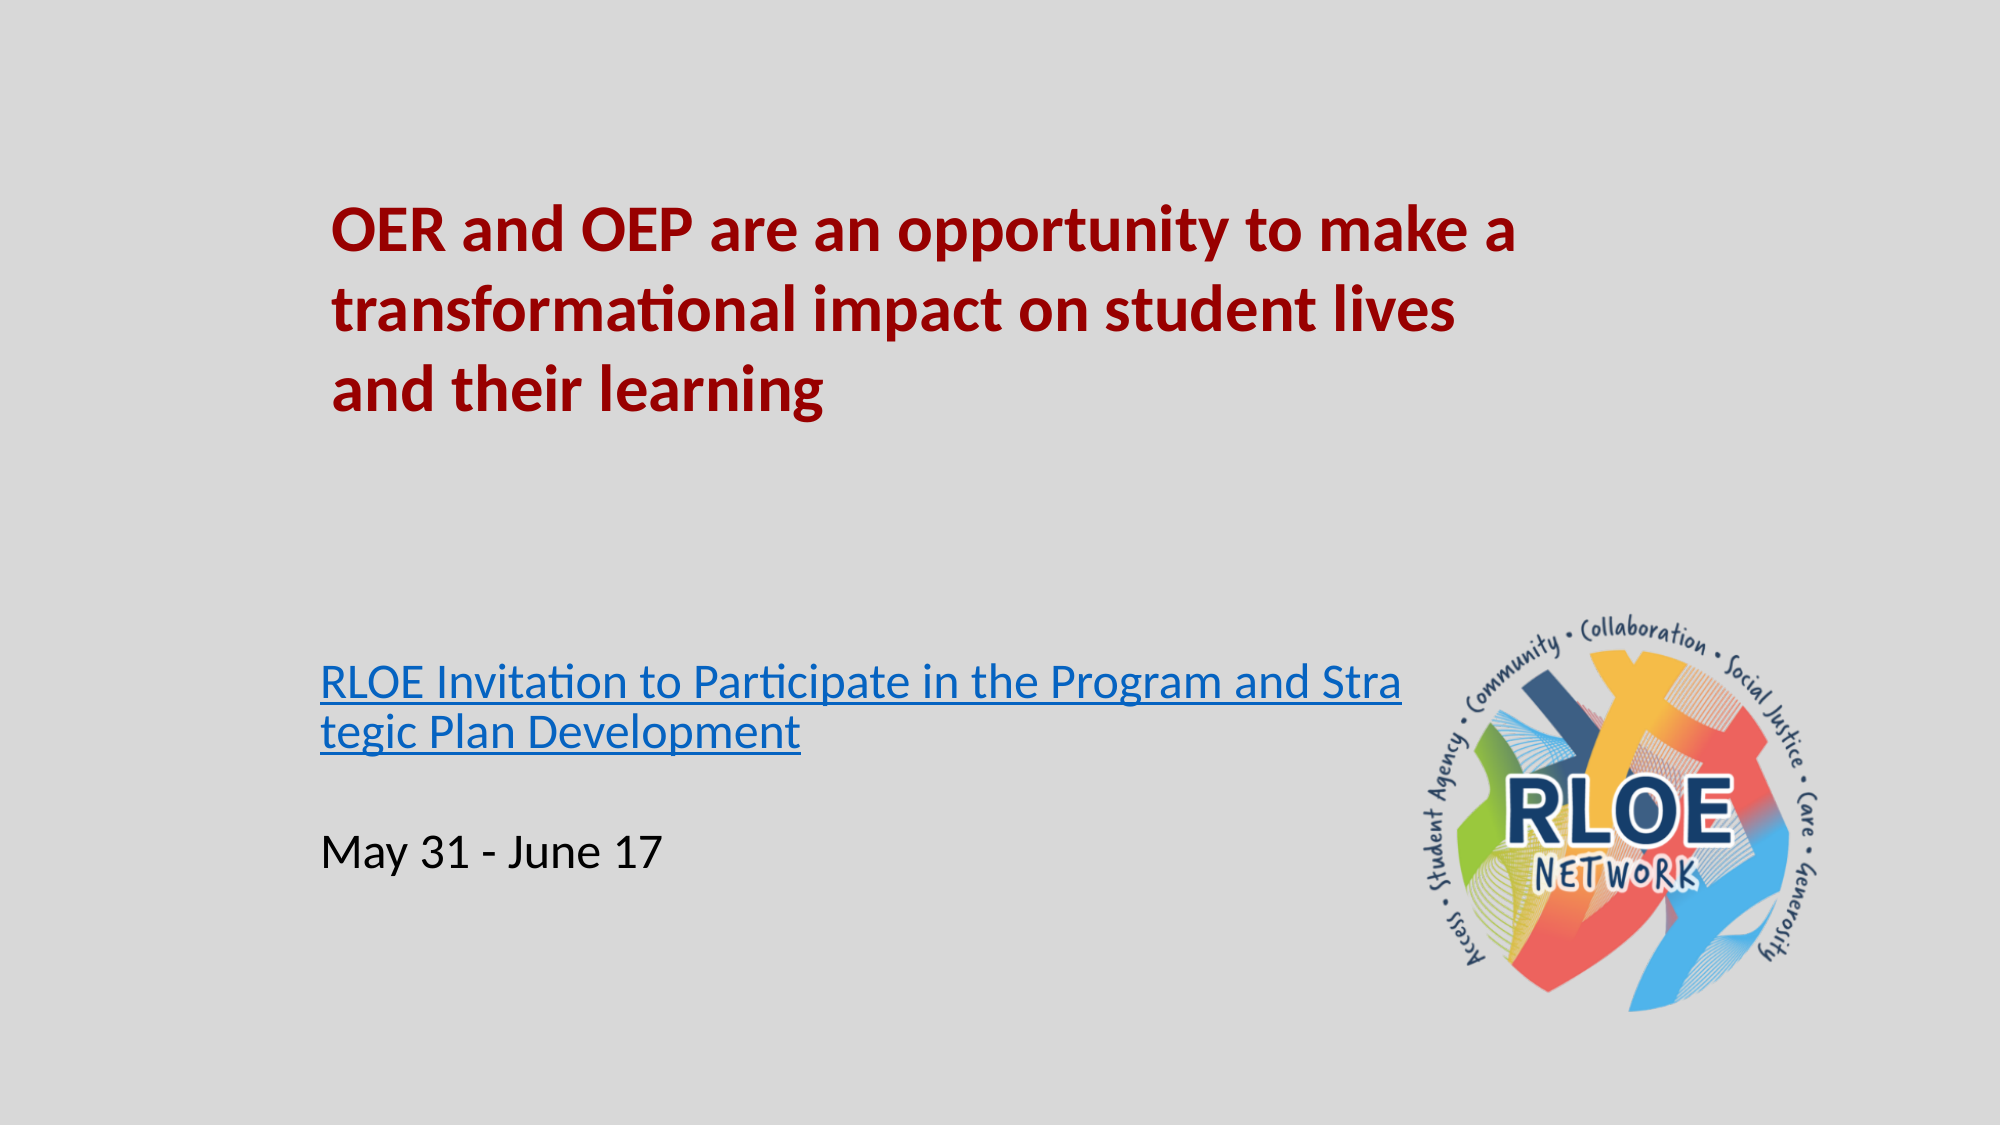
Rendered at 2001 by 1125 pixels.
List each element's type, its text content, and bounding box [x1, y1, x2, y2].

text_box RLOE Invitation to Participate in the Program and Strategic Plan Development May 31 - June 17 [304, 633, 1413, 844]
picture [1418, 608, 1826, 1017]
text_box OER and OEP are an opportunity to make a transformational impact on student lives and their learning [316, 170, 1550, 513]
